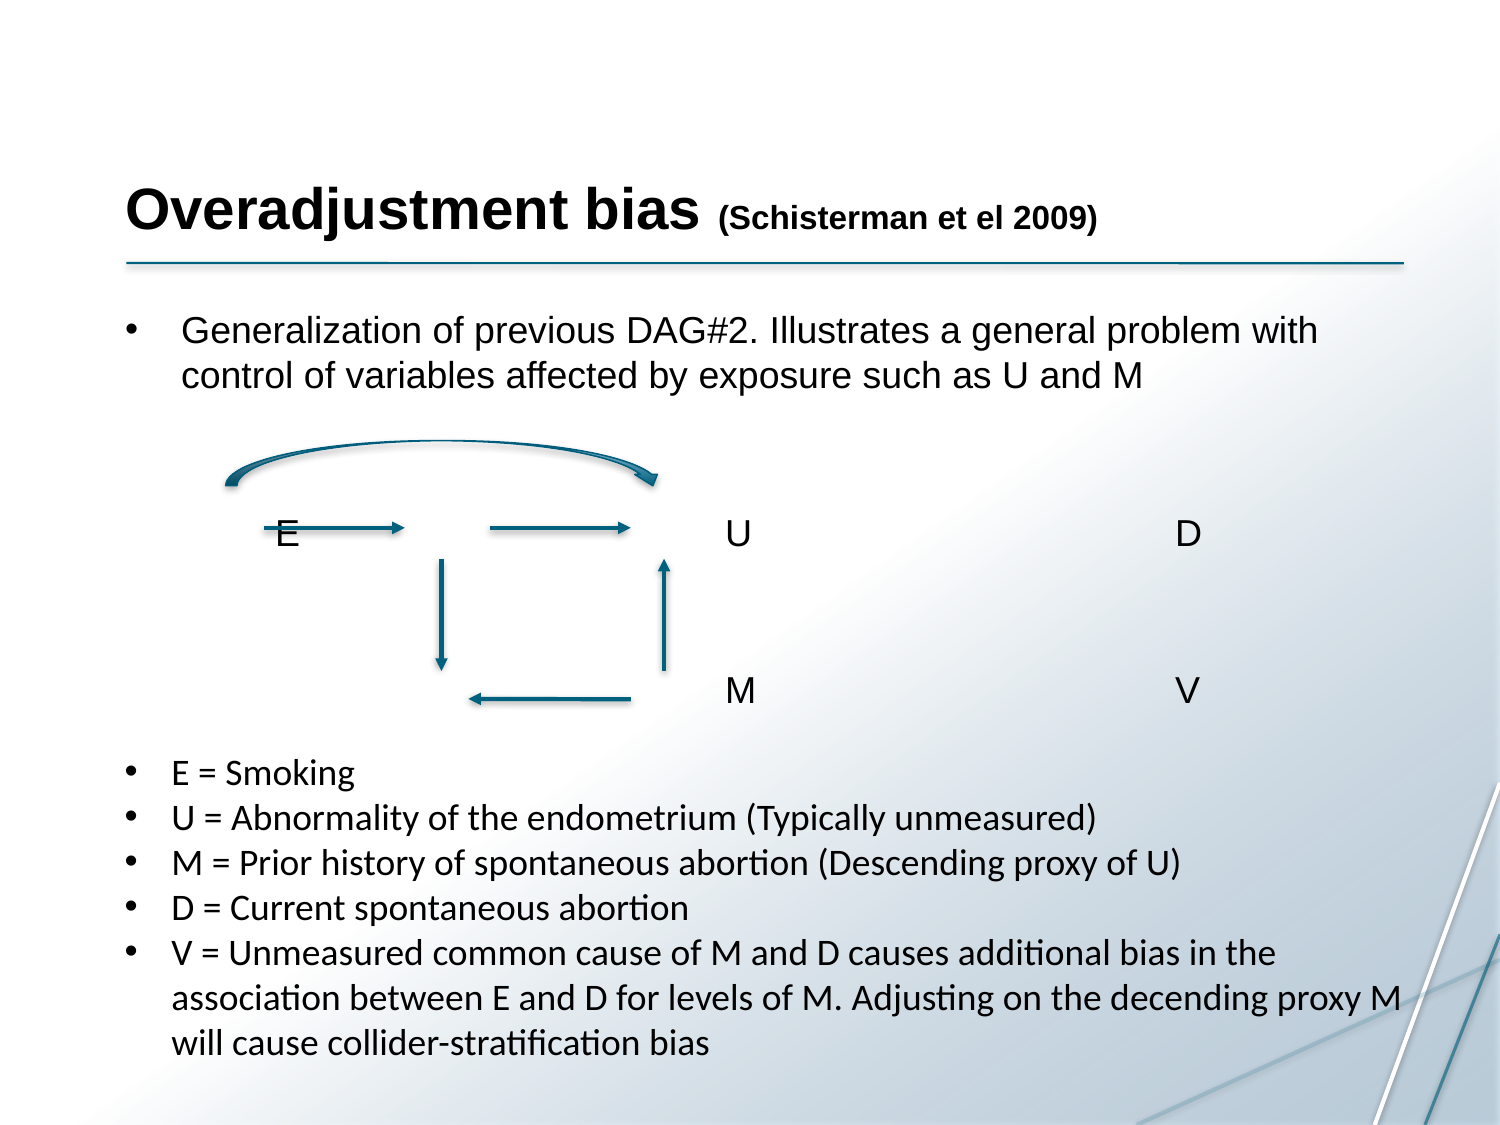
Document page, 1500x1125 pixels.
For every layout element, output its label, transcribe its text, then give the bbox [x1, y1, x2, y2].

text_box [224, 439, 659, 487]
text_box E = Smoking U = Abnormality of the endometrium (Typically unmeasured) M = Prior history of spontaneous abortion (Descending proxy of U) D = Current spontaneous abortion V = Unmeasured common cause of M and D causes additional bias in the association between E and D for levels of M. Adjusting on the decending proxy M will cause collider-stratification bias [109, 740, 1442, 1116]
list Generalization of previous DAG#2. Illustrates a general problem with control of variables affected by exposure such as U and M E U D M V [109, 298, 1343, 740]
title Overadjustment bias (Schisterman et el 2009) [109, 49, 1403, 249]
